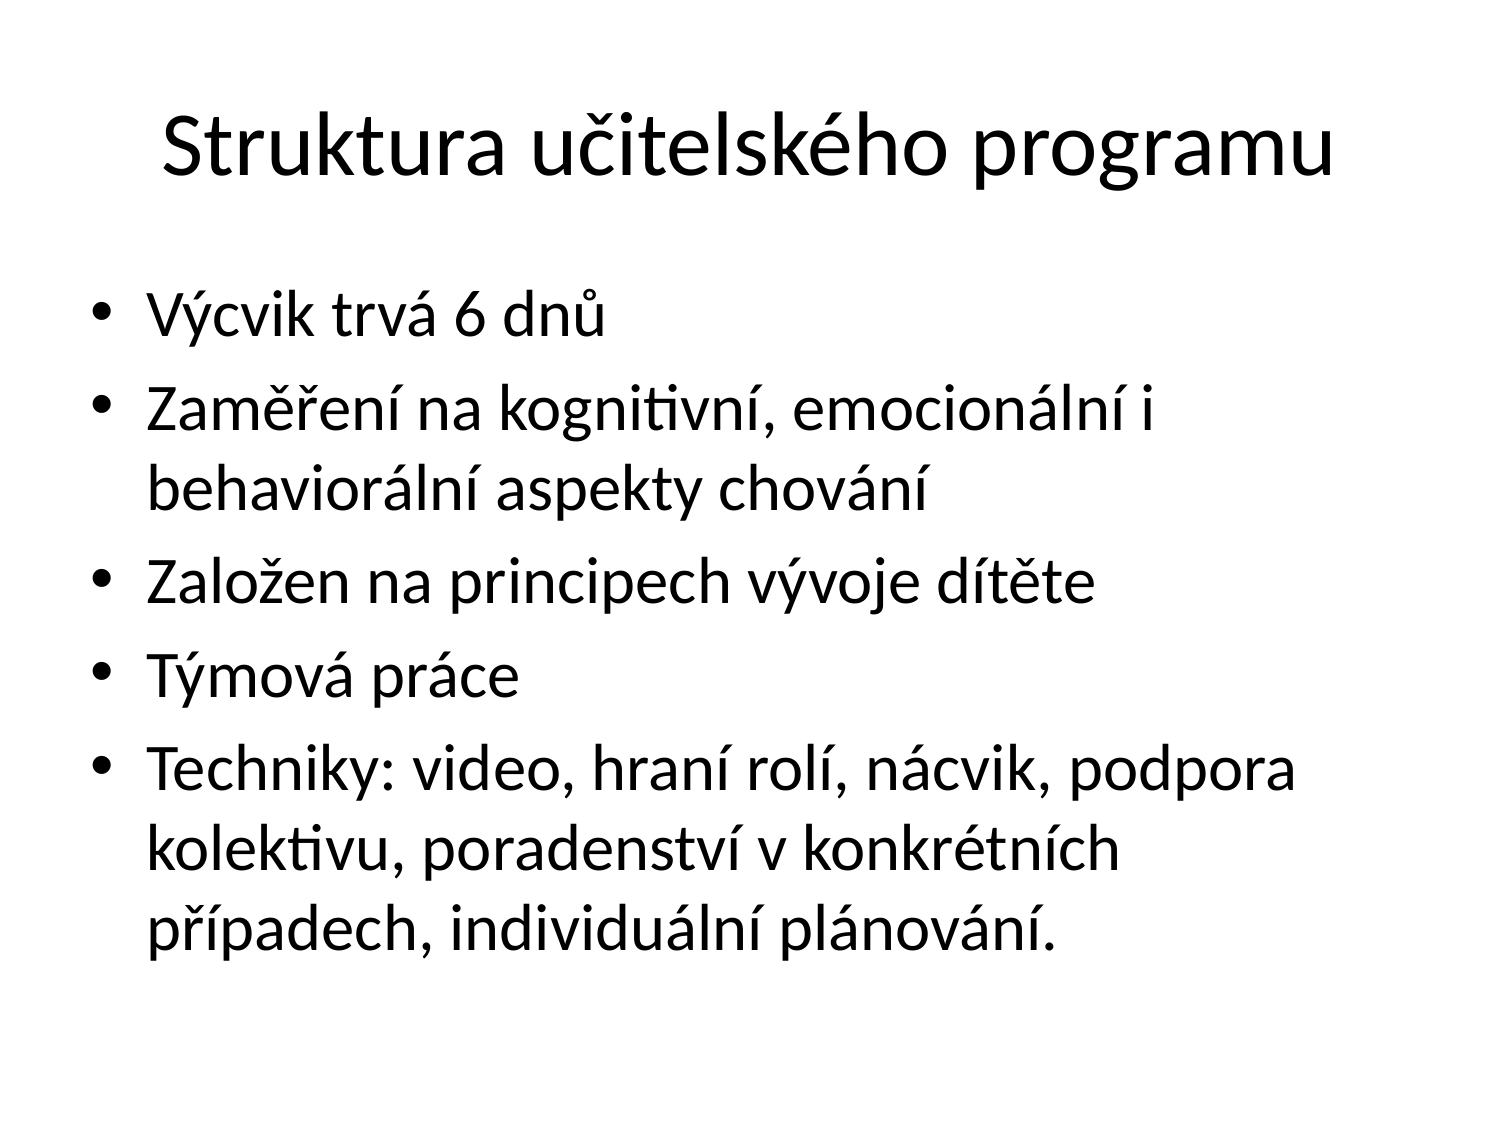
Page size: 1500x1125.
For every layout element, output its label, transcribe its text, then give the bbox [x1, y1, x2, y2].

list Výcvik trvá 6 dnů Zaměření na kognitivní, emocionální i behaviorální aspekty chování Založen na principech vývoje dítěte Týmová práce Techniky: video, hraní rolí, nácvik, podpora kolektivu, poradenství v konkrétních případech, individuální plánování. [75, 262, 1425, 1005]
title Struktura učitelského programu [75, 45, 1425, 233]
